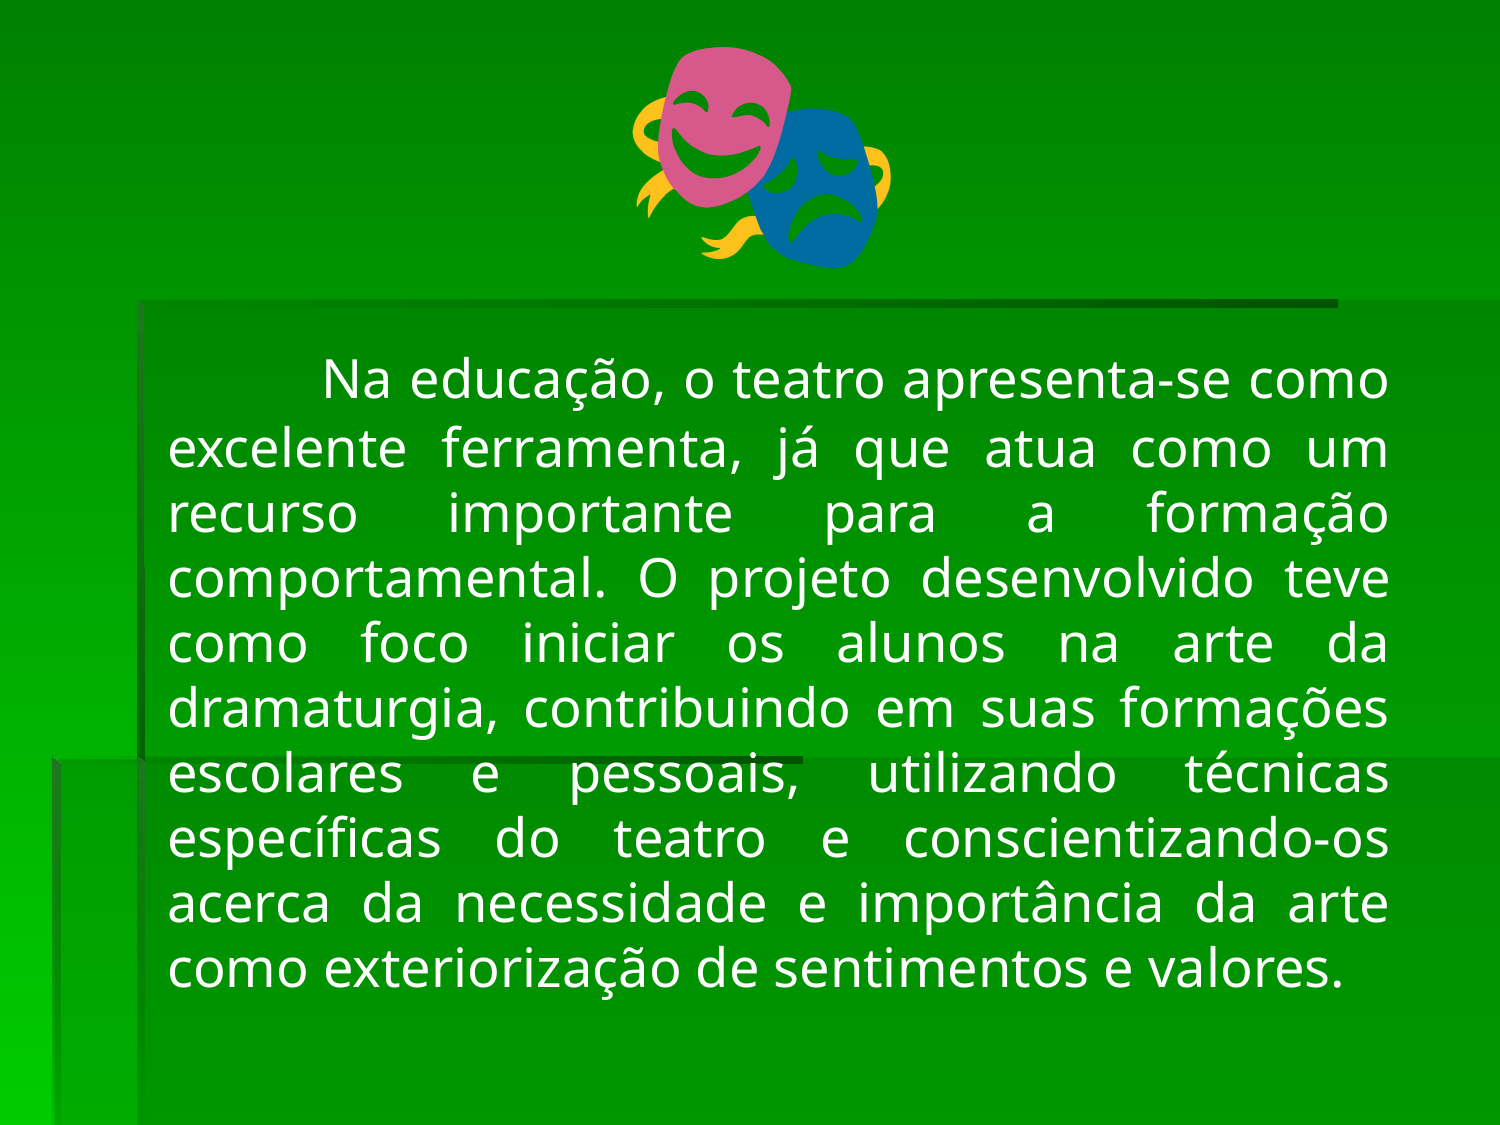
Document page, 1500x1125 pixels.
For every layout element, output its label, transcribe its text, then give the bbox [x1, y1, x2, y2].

picture [632, 23, 891, 282]
text_box Na educação, o teatro apresenta-se como excelente ferramenta, já que atua como um recurso importante para a formação comportamental. O projeto desenvolvido teve como foco iniciar os alunos na arte da dramaturgia, contribuindo em suas formações escolares e pessoais, utilizando técnicas específicas do teatro e conscientizando-os acerca da necessidade e importância da arte como exteriorização de sentimentos e valores. [152, 316, 1407, 1006]
